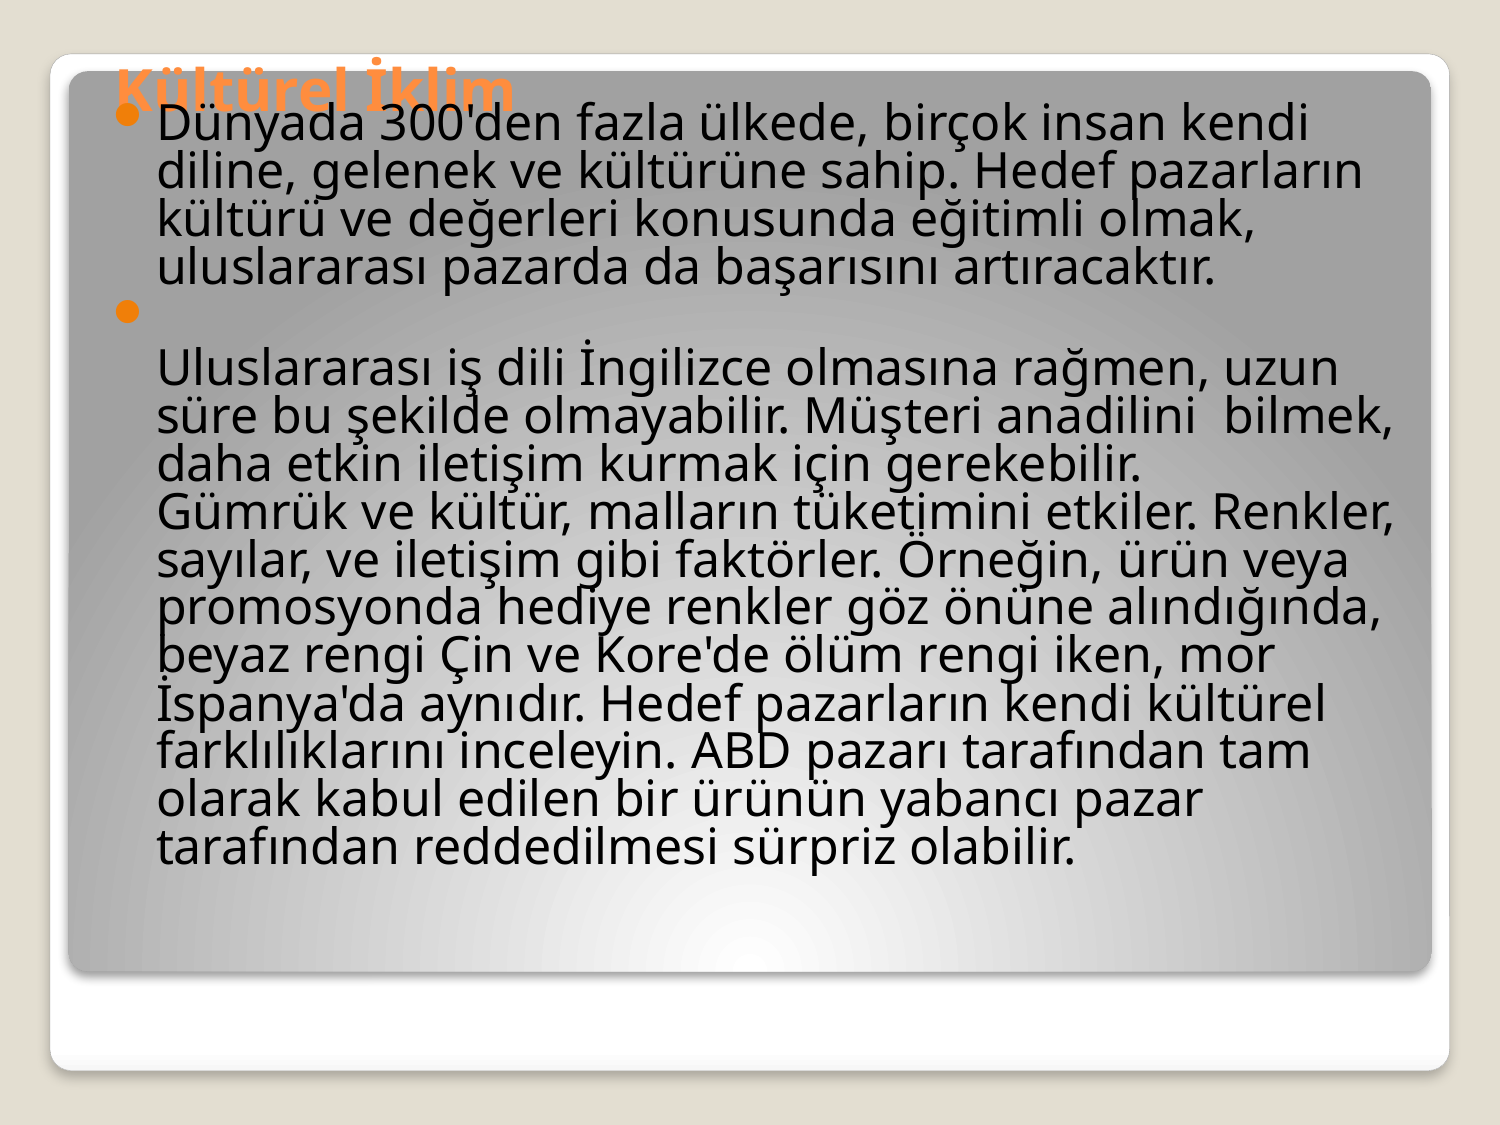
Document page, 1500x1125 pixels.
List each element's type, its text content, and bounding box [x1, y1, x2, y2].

title Kültürel İklim [99, 45, 1425, 86]
list Dünyada 300'den fazla ülkede, birçok insan kendi diline, gelenek ve kültürüne sahip. Hedef pazarların kültürü ve değerleri konusunda eğitimli olmak, uluslararası pazarda da başarısını artıracaktır. Uluslararası iş dili İngilizce olmasına rağmen, uzun süre bu şekilde olmayabilir. Müşteri anadilini bilmek, daha etkin iletişim kurmak için gerekebilir. Gümrük ve kültür, malların tüketimini etkiler. Renkler, sayılar, ve iletişim gibi faktörler. Örneğin, ürün veya promosyonda hediye renkler göz önüne alındığında, beyaz rengi Çin ve Kore'de ölüm rengi iken, mor İspanya'da aynıdır. Hedef pazarların kendi kültürel farklılıklarını inceleyin. ABD pazarı tarafından tam olarak kabul edilen bir ürünün yabancı pazar tarafından reddedilmesi sürpriz olabilir. [82, 86, 1426, 775]
